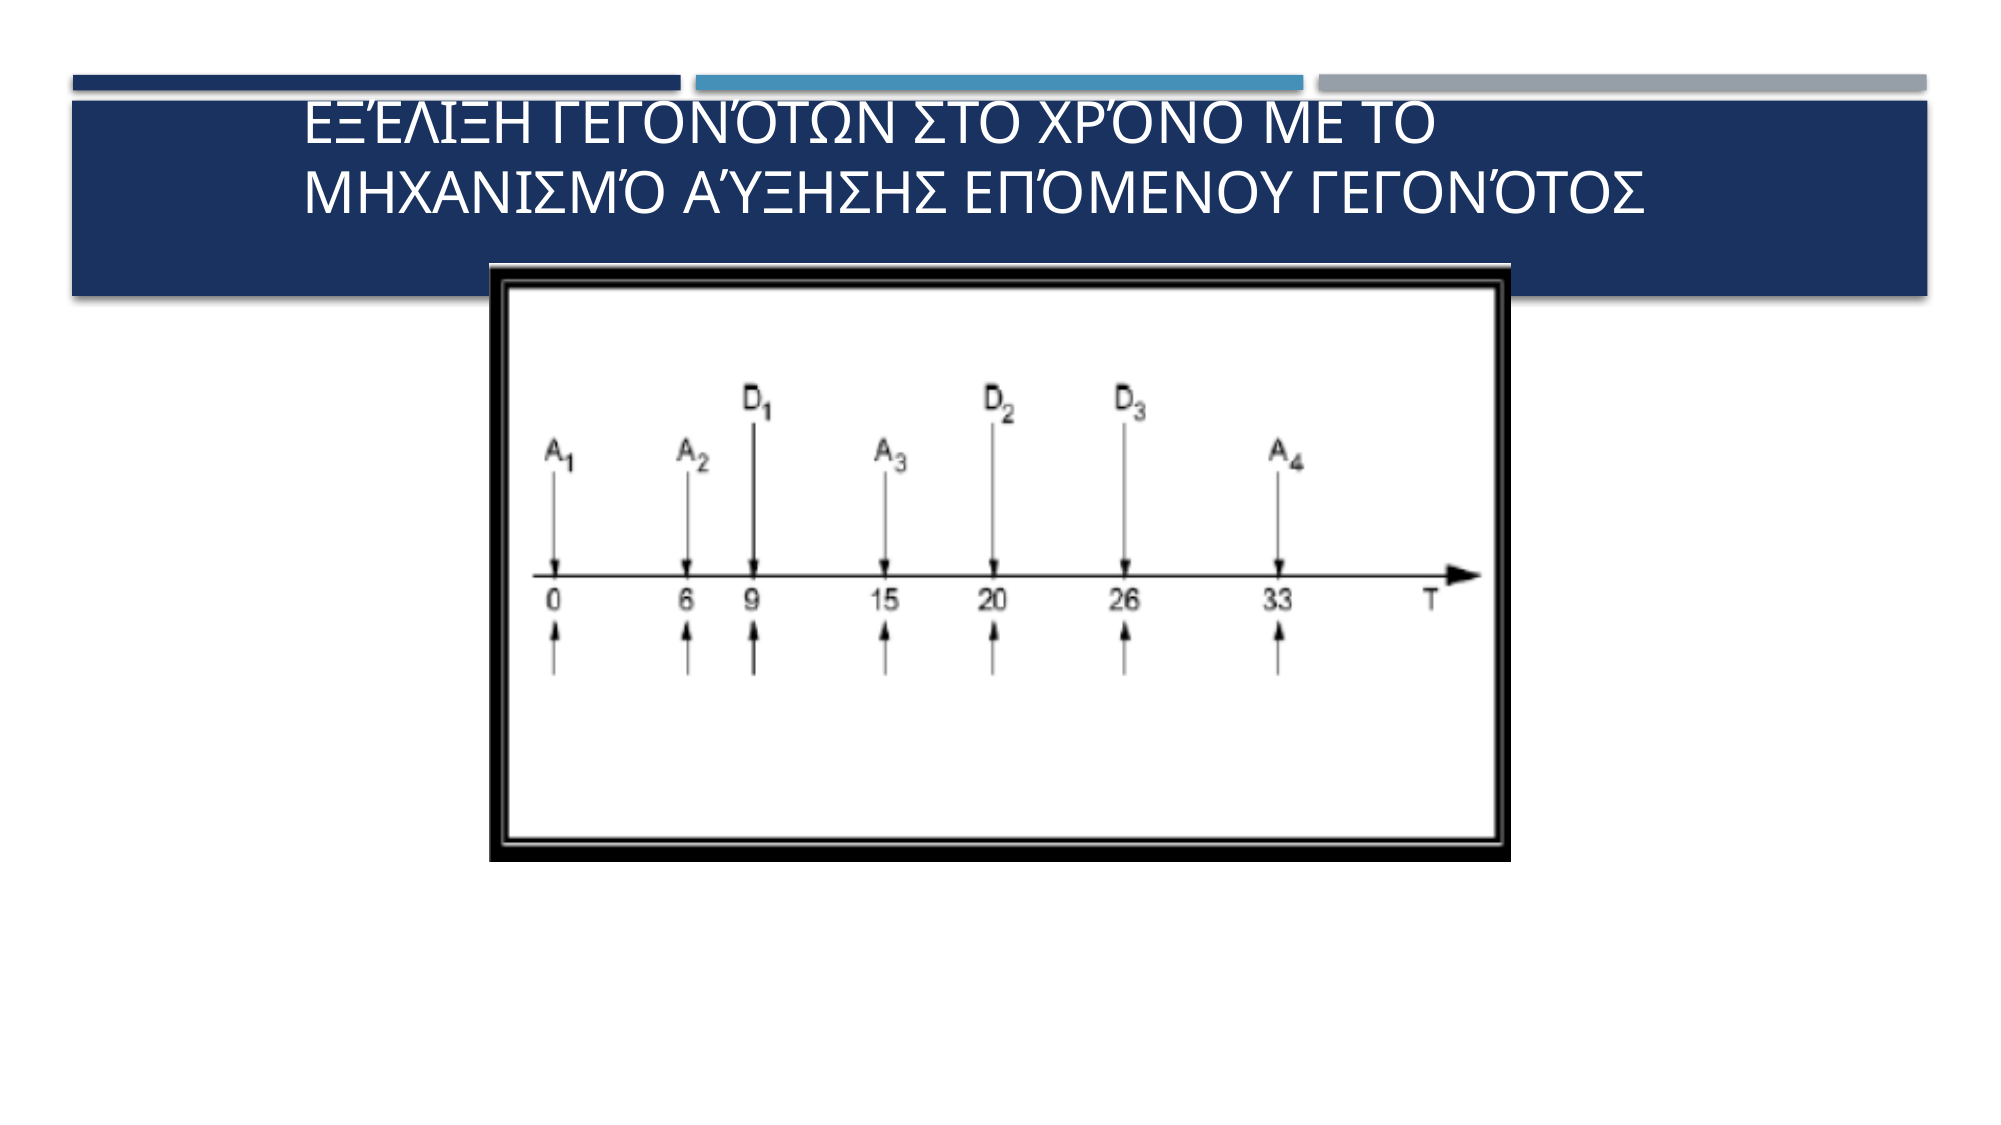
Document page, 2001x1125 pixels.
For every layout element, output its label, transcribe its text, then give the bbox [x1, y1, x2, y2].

title Εξέλιξη γεγονότων στο χρόνο µε το µηχανισµό αύξησης επόµενου γεγονότος [287, 45, 1750, 233]
picture [488, 263, 1511, 862]
